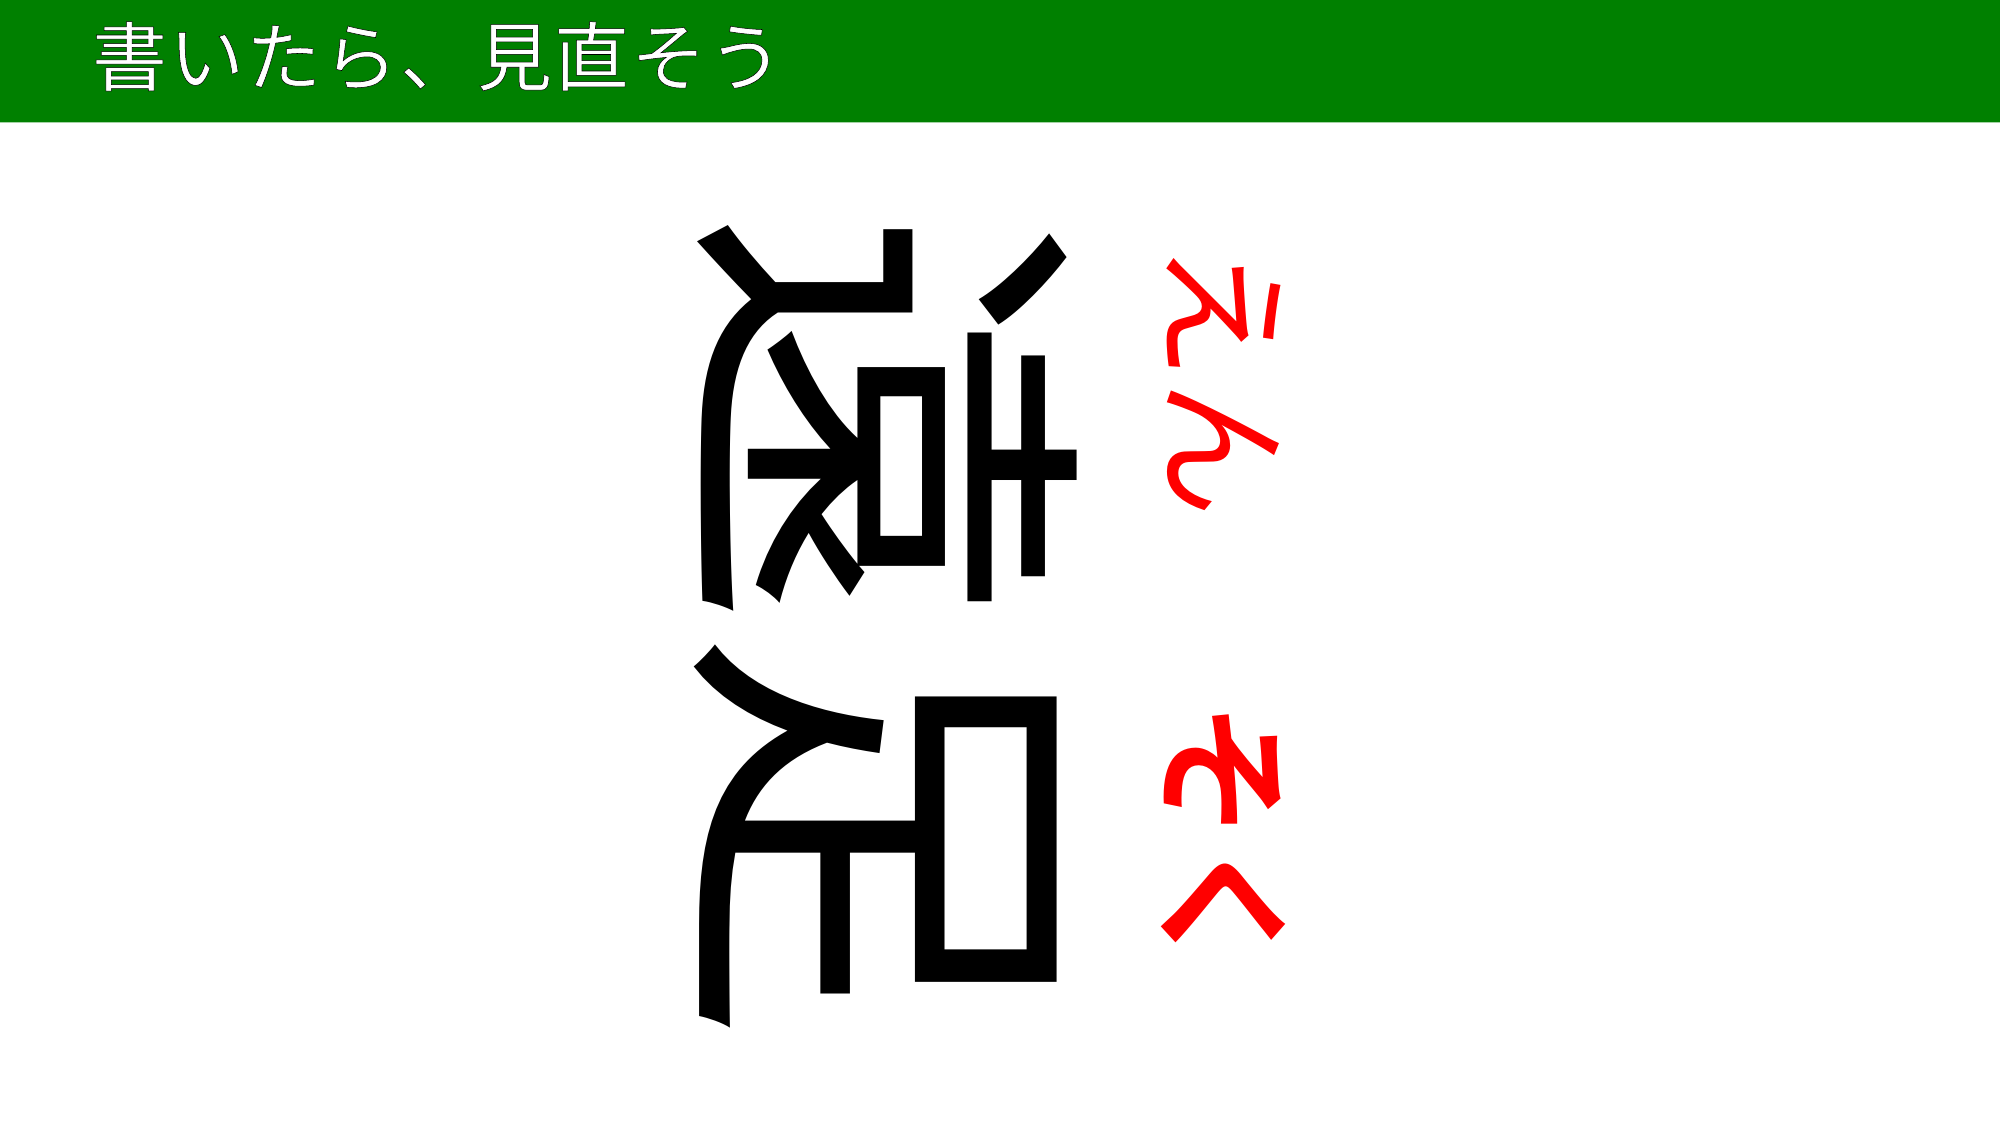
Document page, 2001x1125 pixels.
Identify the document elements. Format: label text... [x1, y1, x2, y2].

slide_number 92 [1712, 0, 2000, 123]
text_box 遠足 [616, 195, 1152, 1125]
text_box えん [1120, 228, 1318, 521]
title 書いたら、見直そう [0, 0, 1712, 123]
text_box そく [1152, 687, 1318, 981]
